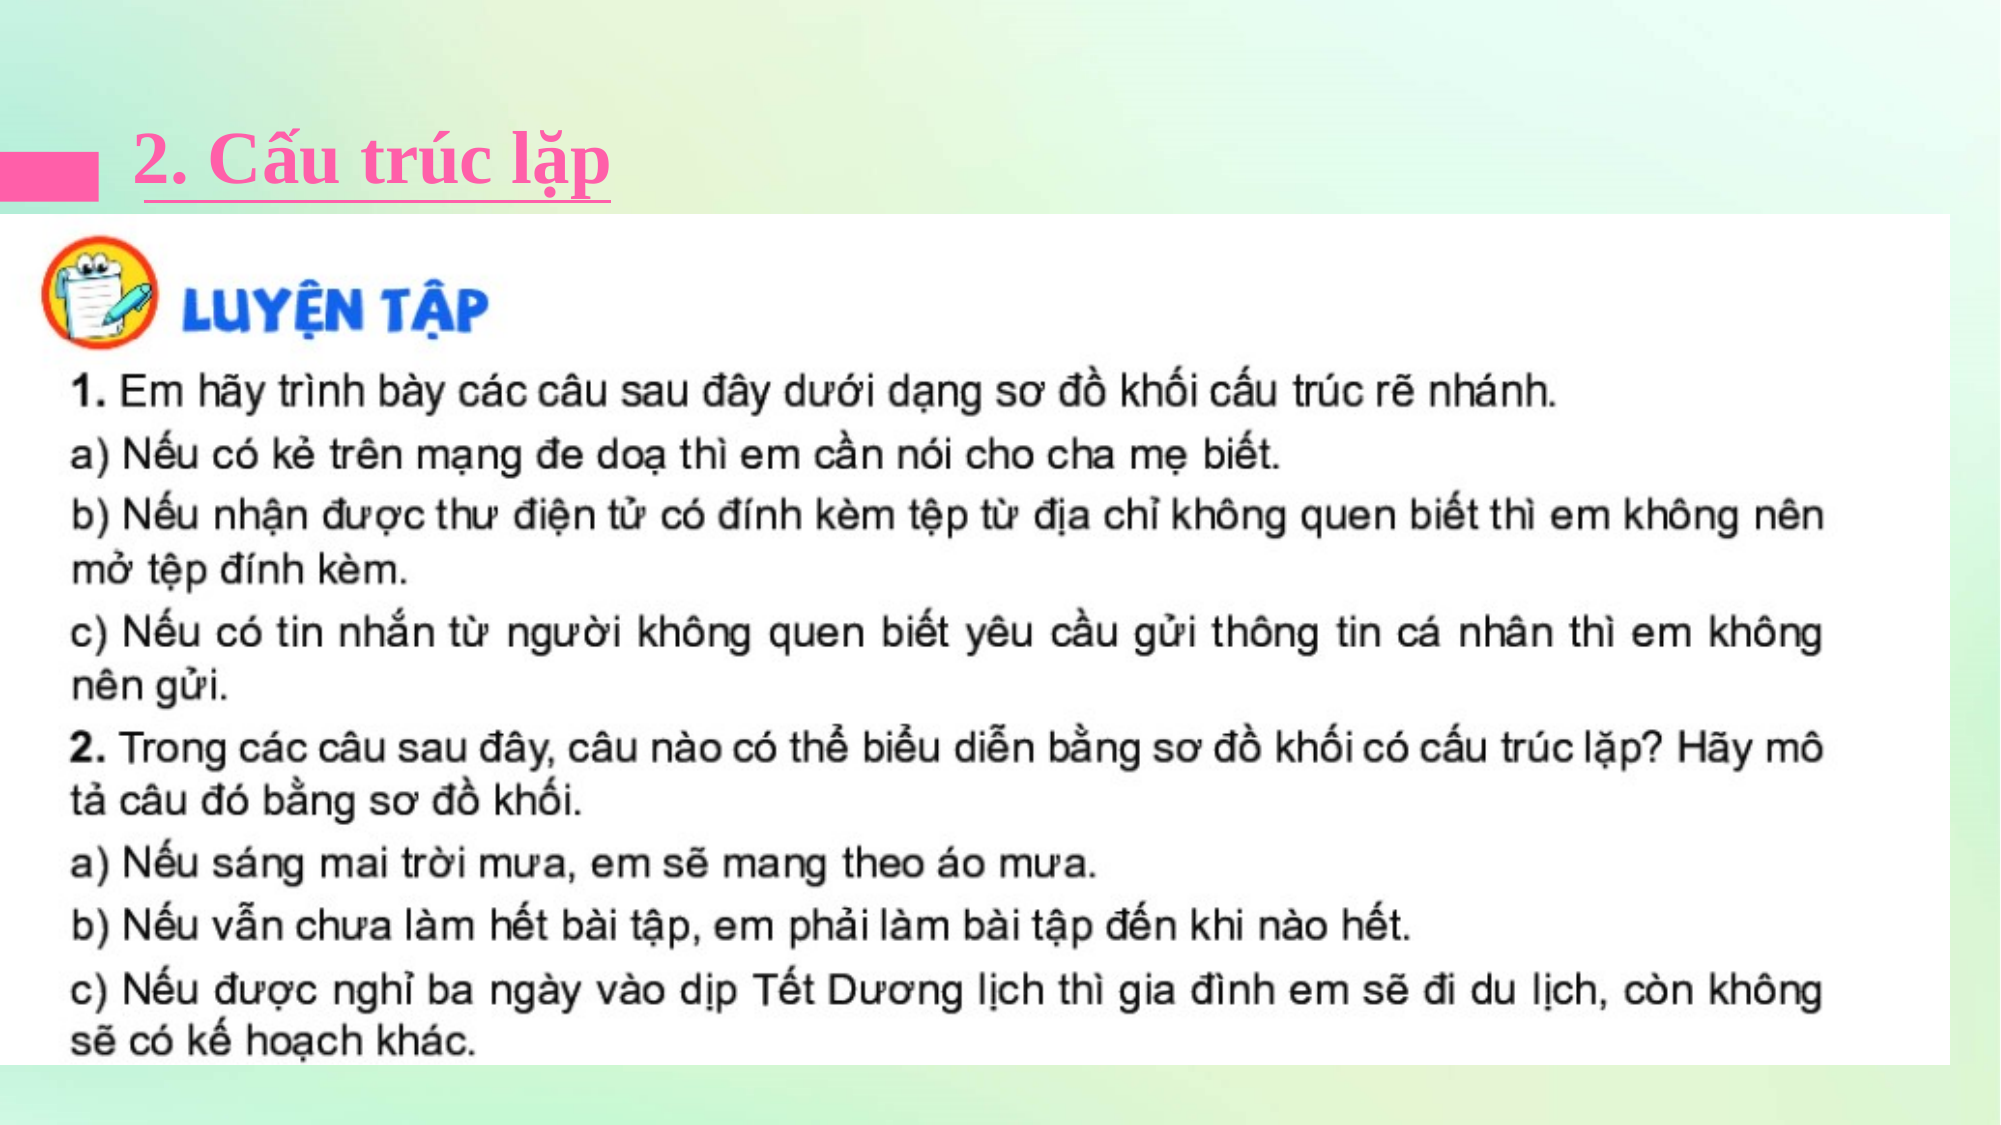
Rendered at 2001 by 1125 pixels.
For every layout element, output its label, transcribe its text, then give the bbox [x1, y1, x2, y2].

text_box [0, 151, 100, 203]
picture [0, 0, 2001, 1125]
text_box 2. Cấu trúc lặp [117, 101, 640, 206]
